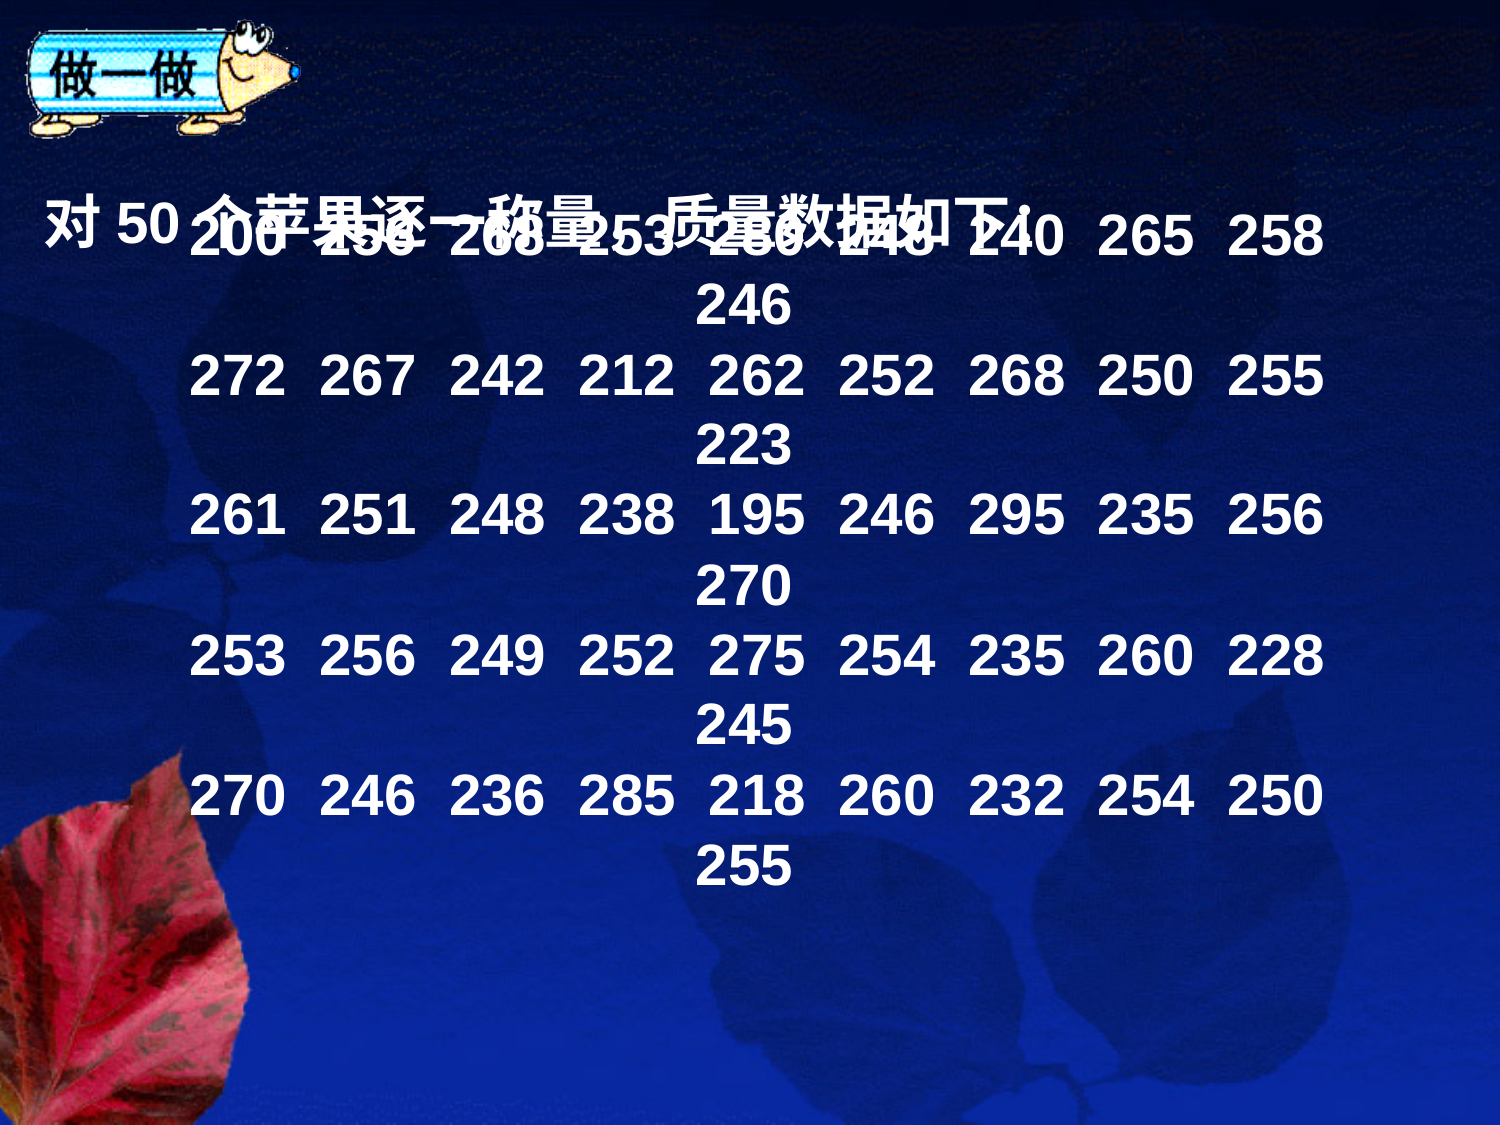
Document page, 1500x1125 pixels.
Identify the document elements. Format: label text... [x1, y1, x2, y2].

text_box 对50个苹果逐一称量，质量数据如下： [29, 177, 1097, 263]
text_box 200 256 268 253 280 248 240 265 258 246 272 267 242 212 262 252 268 250 255 223 261 251 248 238 195 246 295 235 256 270 253 256 249 252 275 254 235 260 228 245 270 246 236 285 218 260 232 254 250 255 [95, 364, 1394, 729]
picture [0, 0, 1500, 1125]
